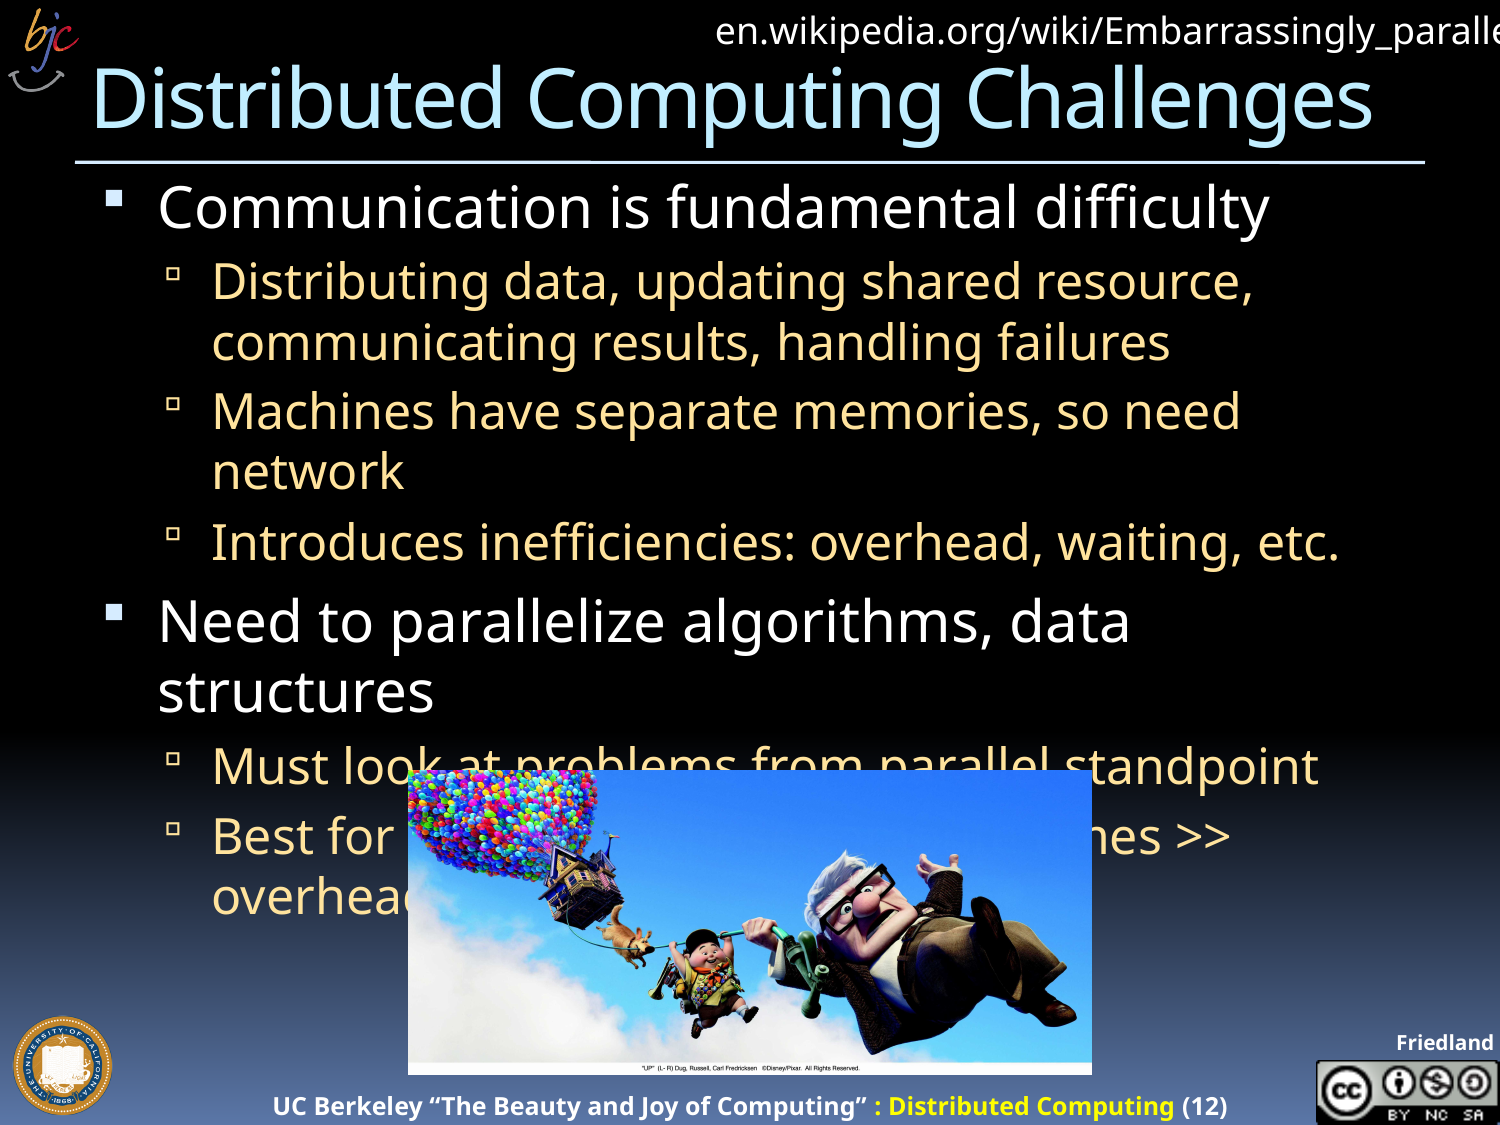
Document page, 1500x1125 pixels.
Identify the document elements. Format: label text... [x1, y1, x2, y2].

list Communication is fundamental difficulty Distributing data, updating shared resource, communicating results, handling failures Machines have separate memories, so need network Introduces inefficiencies: overhead, waiting, etc. Need to parallelize algorithms, data structures Must look at problems from parallel standpoint Best for problems whose compute times >> overhead [74, 162, 1426, 1043]
picture [1316, 1060, 1500, 1125]
title Distributed Computing Challenges [75, 37, 1425, 162]
picture [8, 8, 79, 92]
picture [12, 1015, 113, 1116]
picture [408, 770, 1092, 1076]
text_box en.wikipedia.org/wiki/Embarrassingly_parallel [699, 0, 1500, 60]
